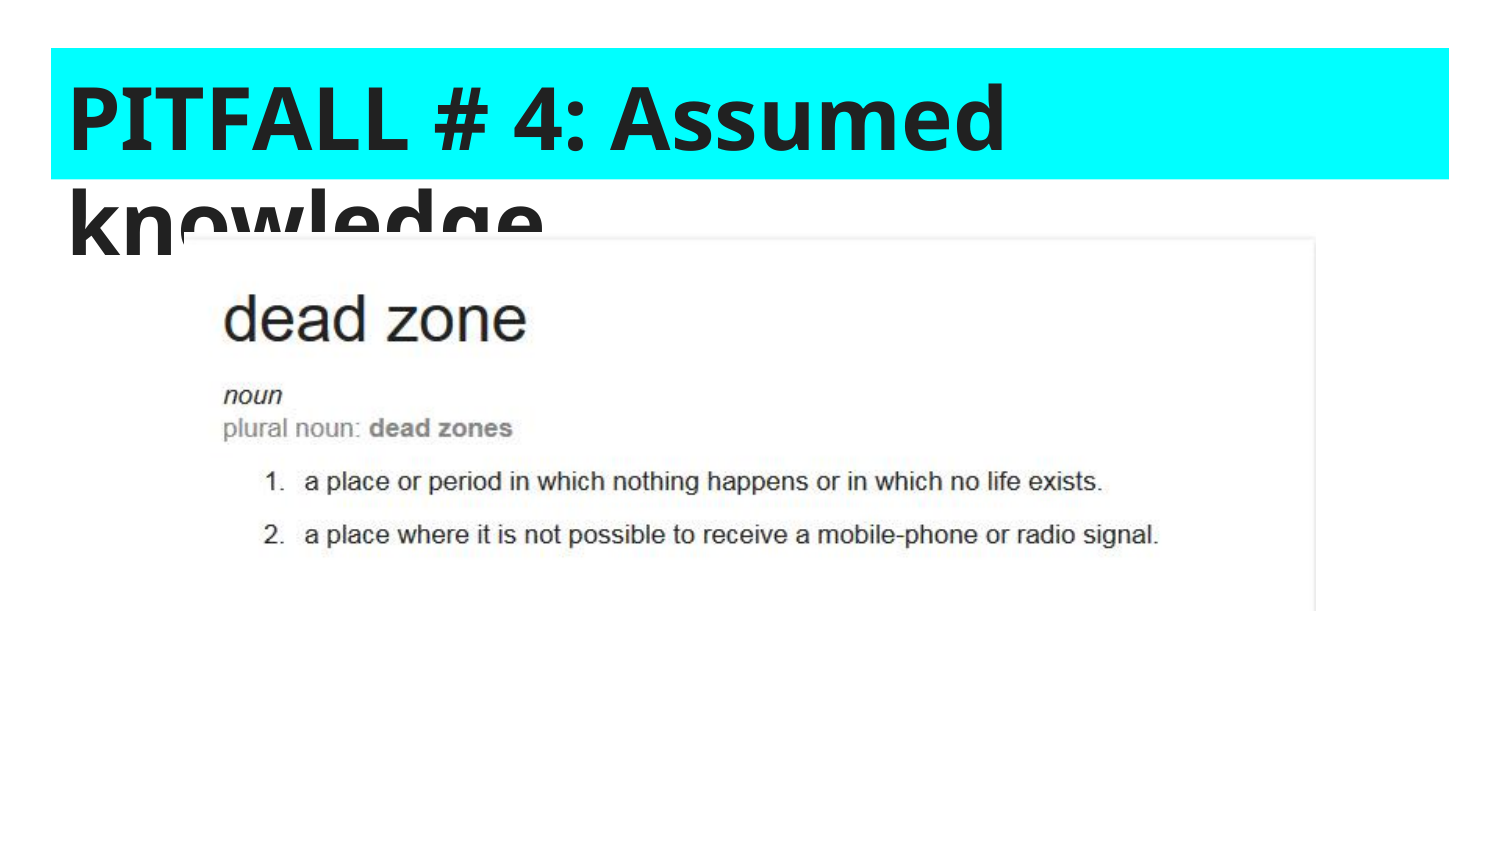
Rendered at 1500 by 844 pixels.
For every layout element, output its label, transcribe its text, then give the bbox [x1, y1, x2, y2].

picture [184, 232, 1316, 612]
title PITFALL # 4: Assumed knowledge [51, 48, 1449, 180]
